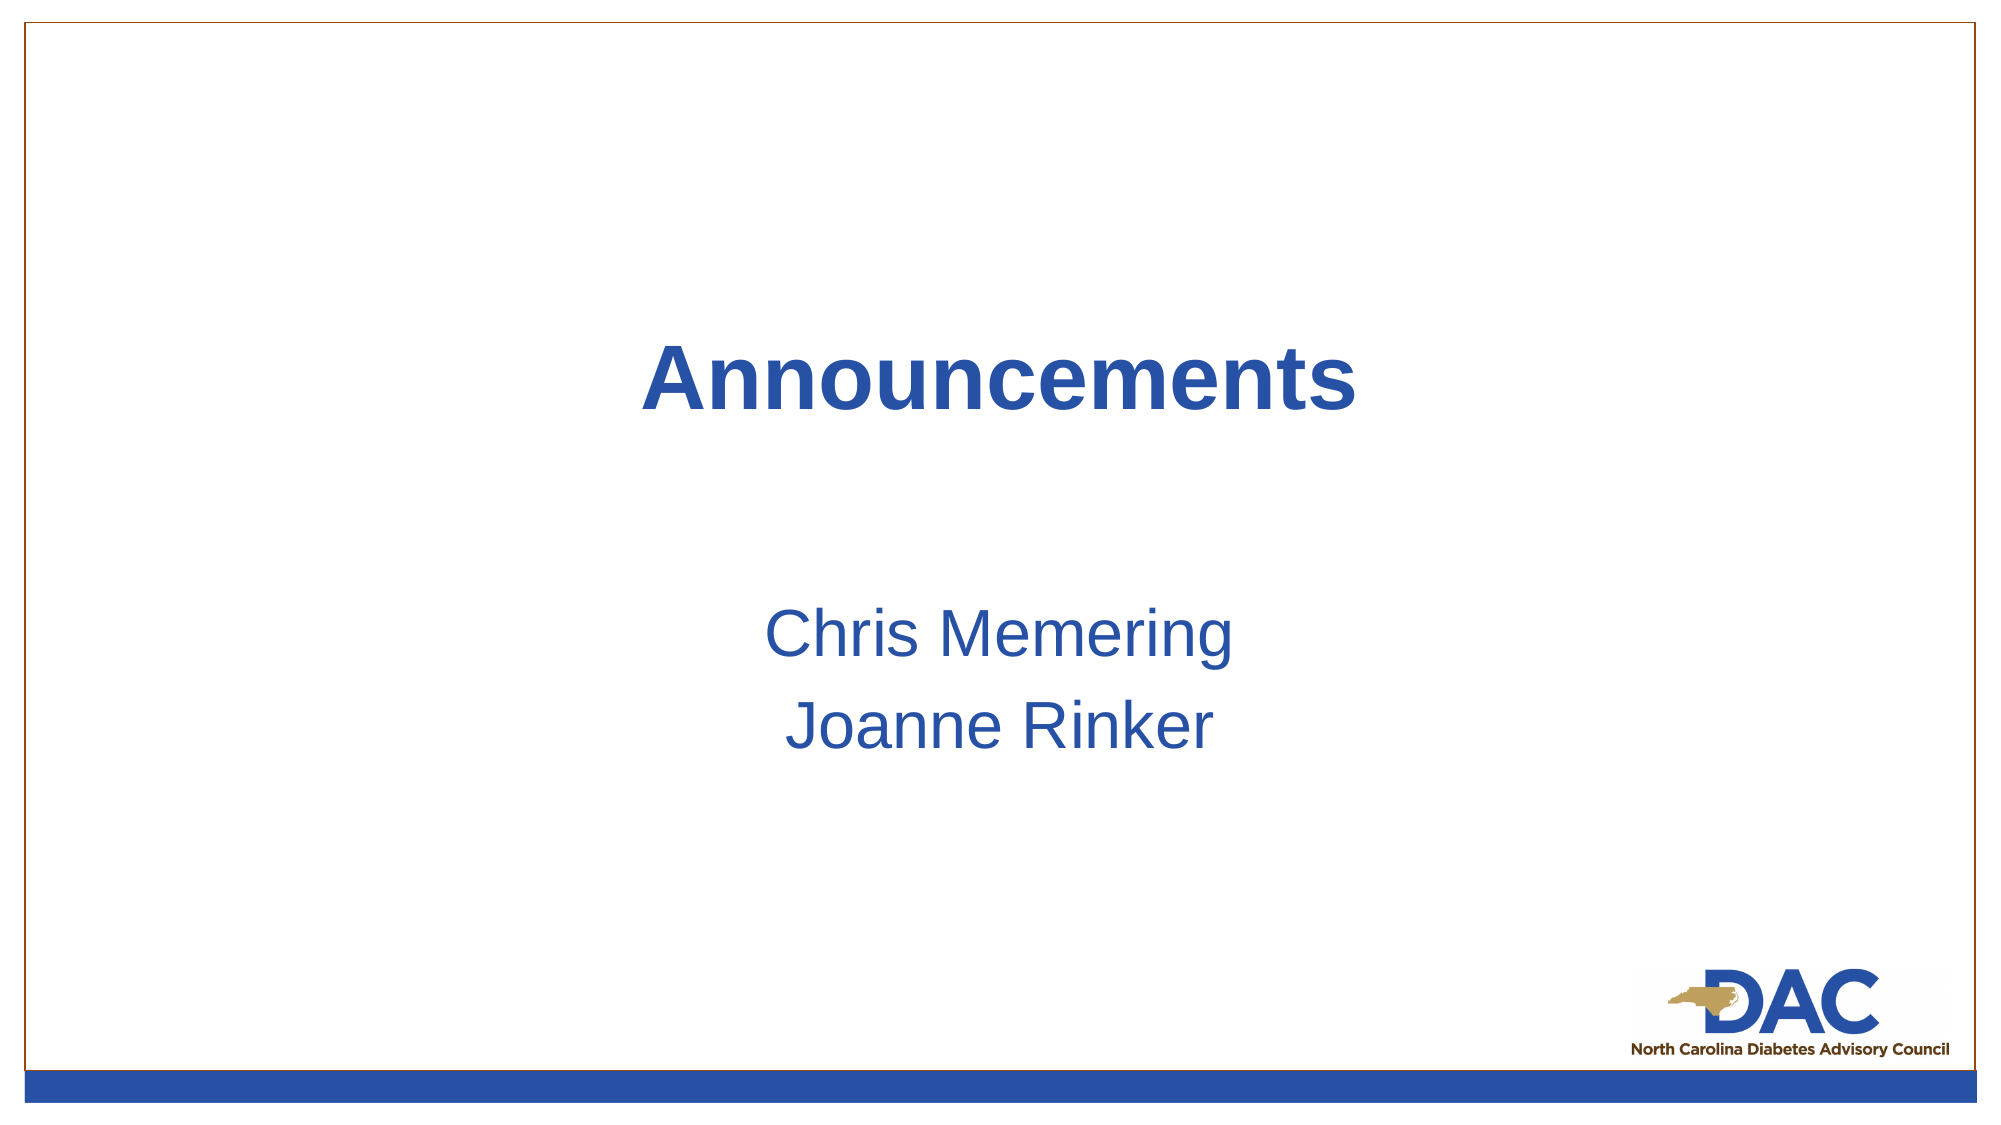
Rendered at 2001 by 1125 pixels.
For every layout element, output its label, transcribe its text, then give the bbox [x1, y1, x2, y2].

subtitle Chris Memering Joanne Rinker [249, 590, 1750, 863]
picture [1630, 967, 1950, 1059]
title Announcements [249, 184, 1750, 576]
